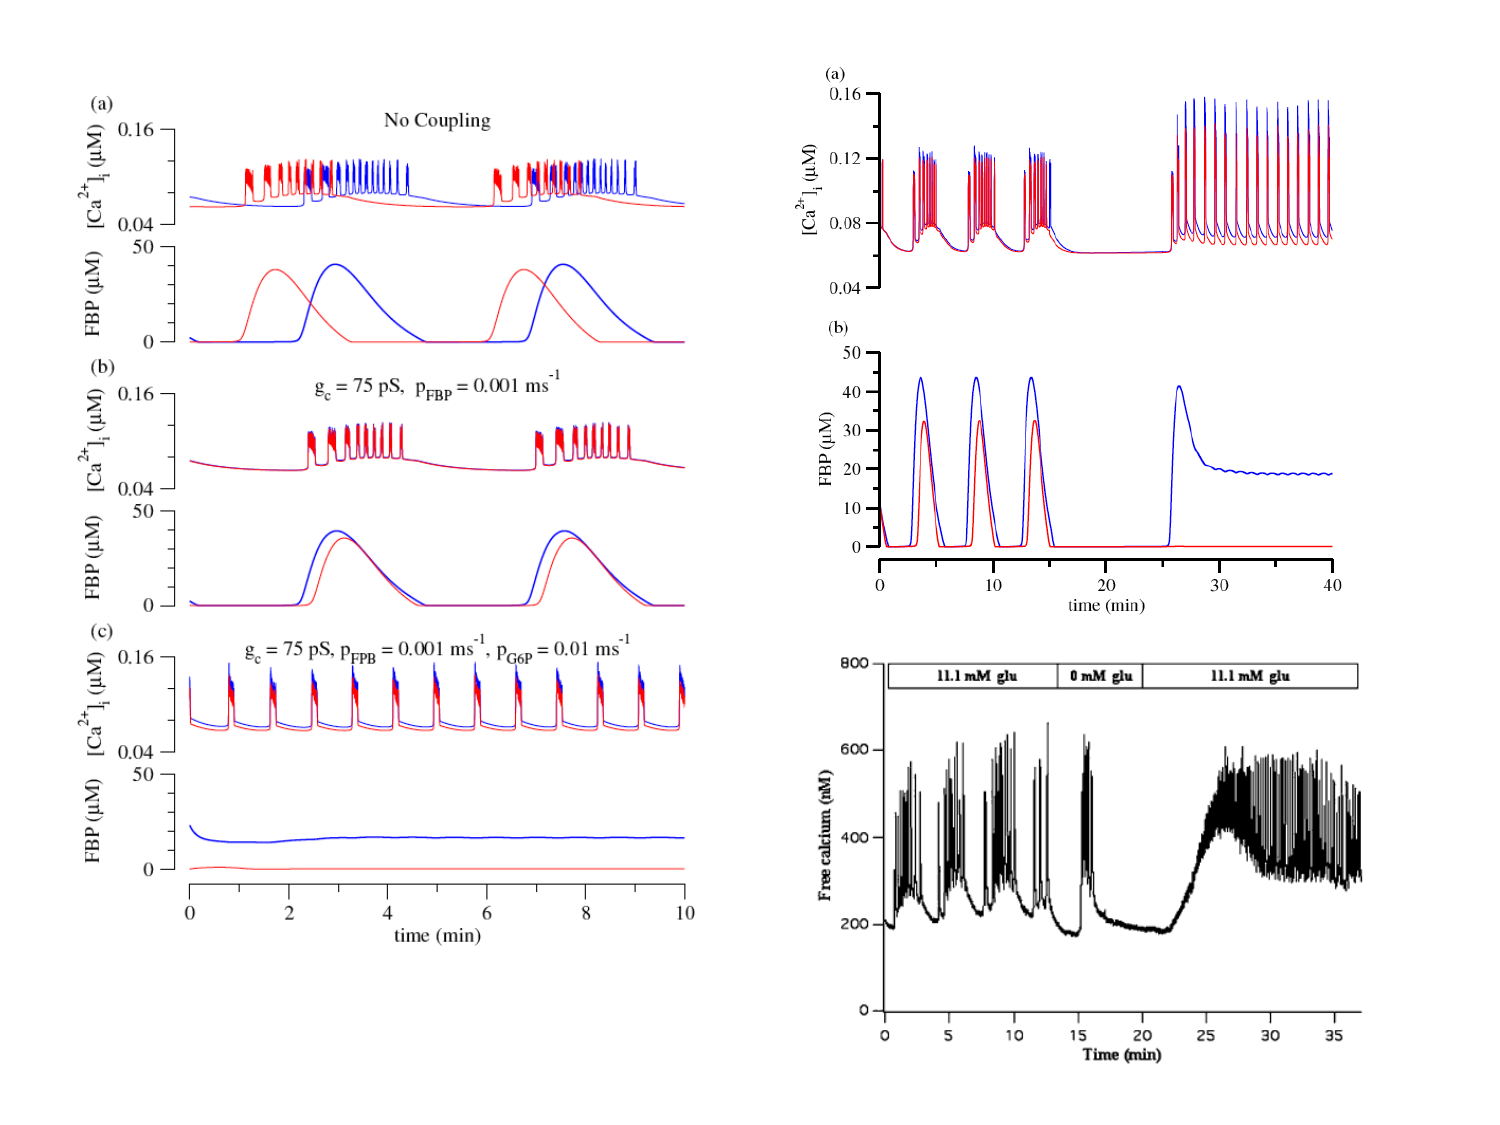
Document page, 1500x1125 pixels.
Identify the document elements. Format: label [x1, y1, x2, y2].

picture [64, 77, 733, 965]
picture [785, 42, 1388, 1077]
